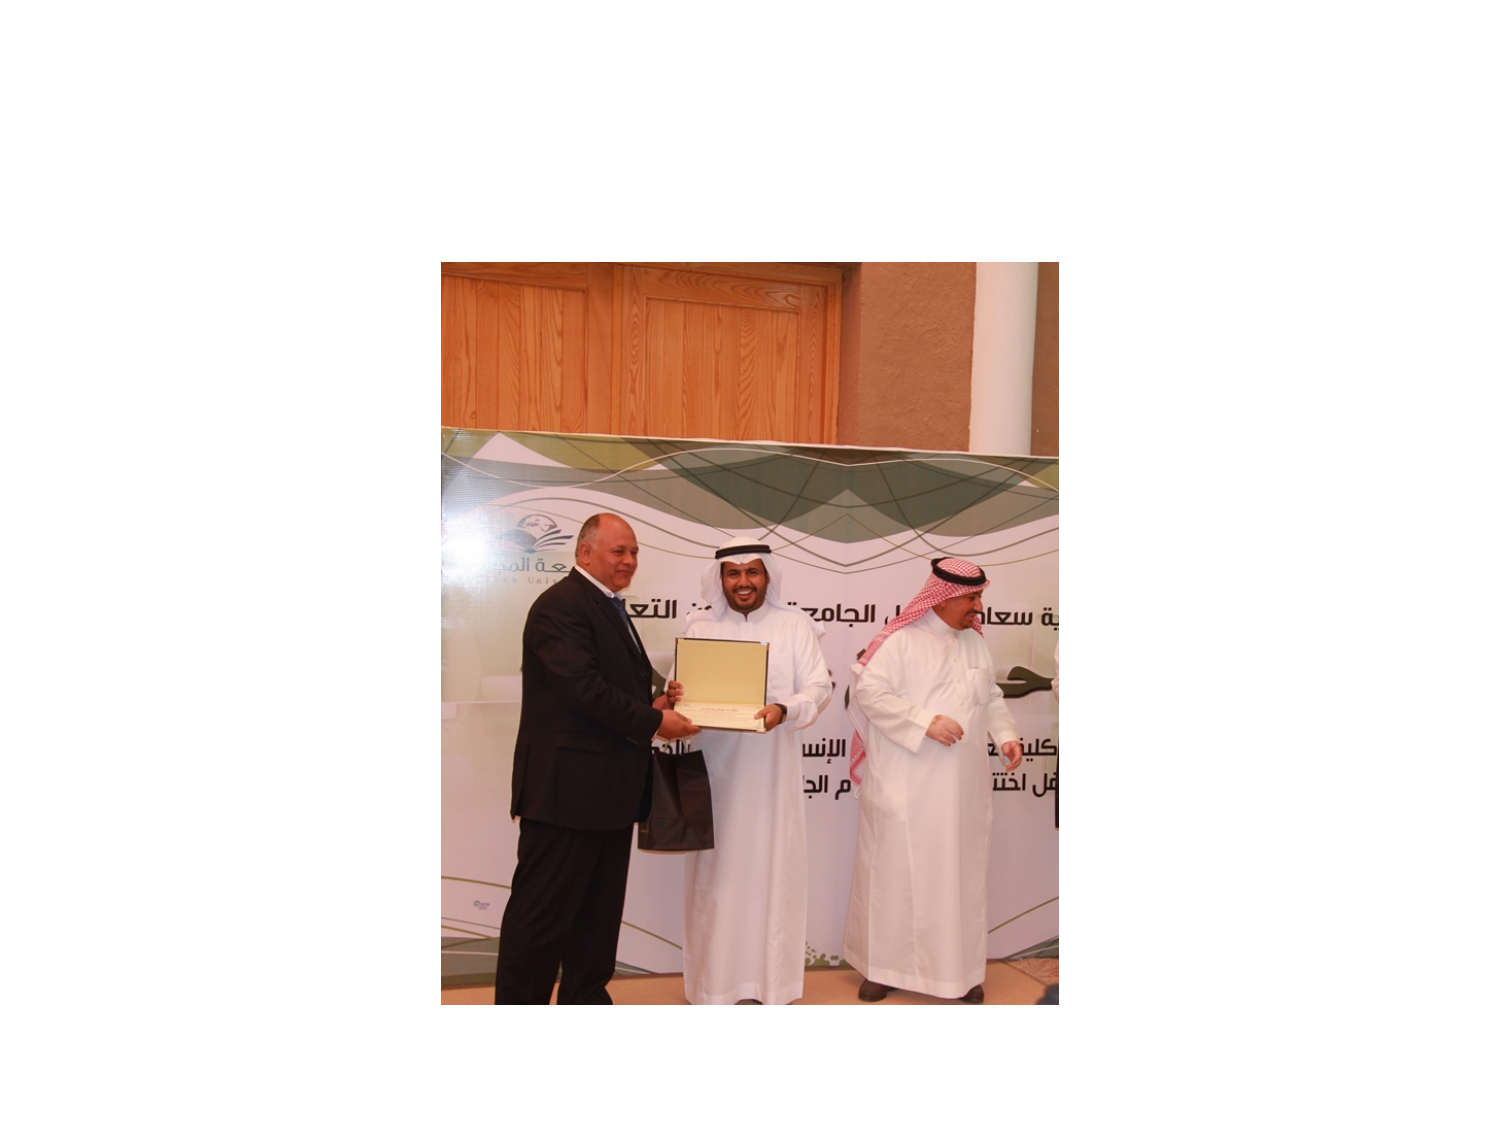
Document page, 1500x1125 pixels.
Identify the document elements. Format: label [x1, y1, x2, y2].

list [440, 262, 1060, 1006]
